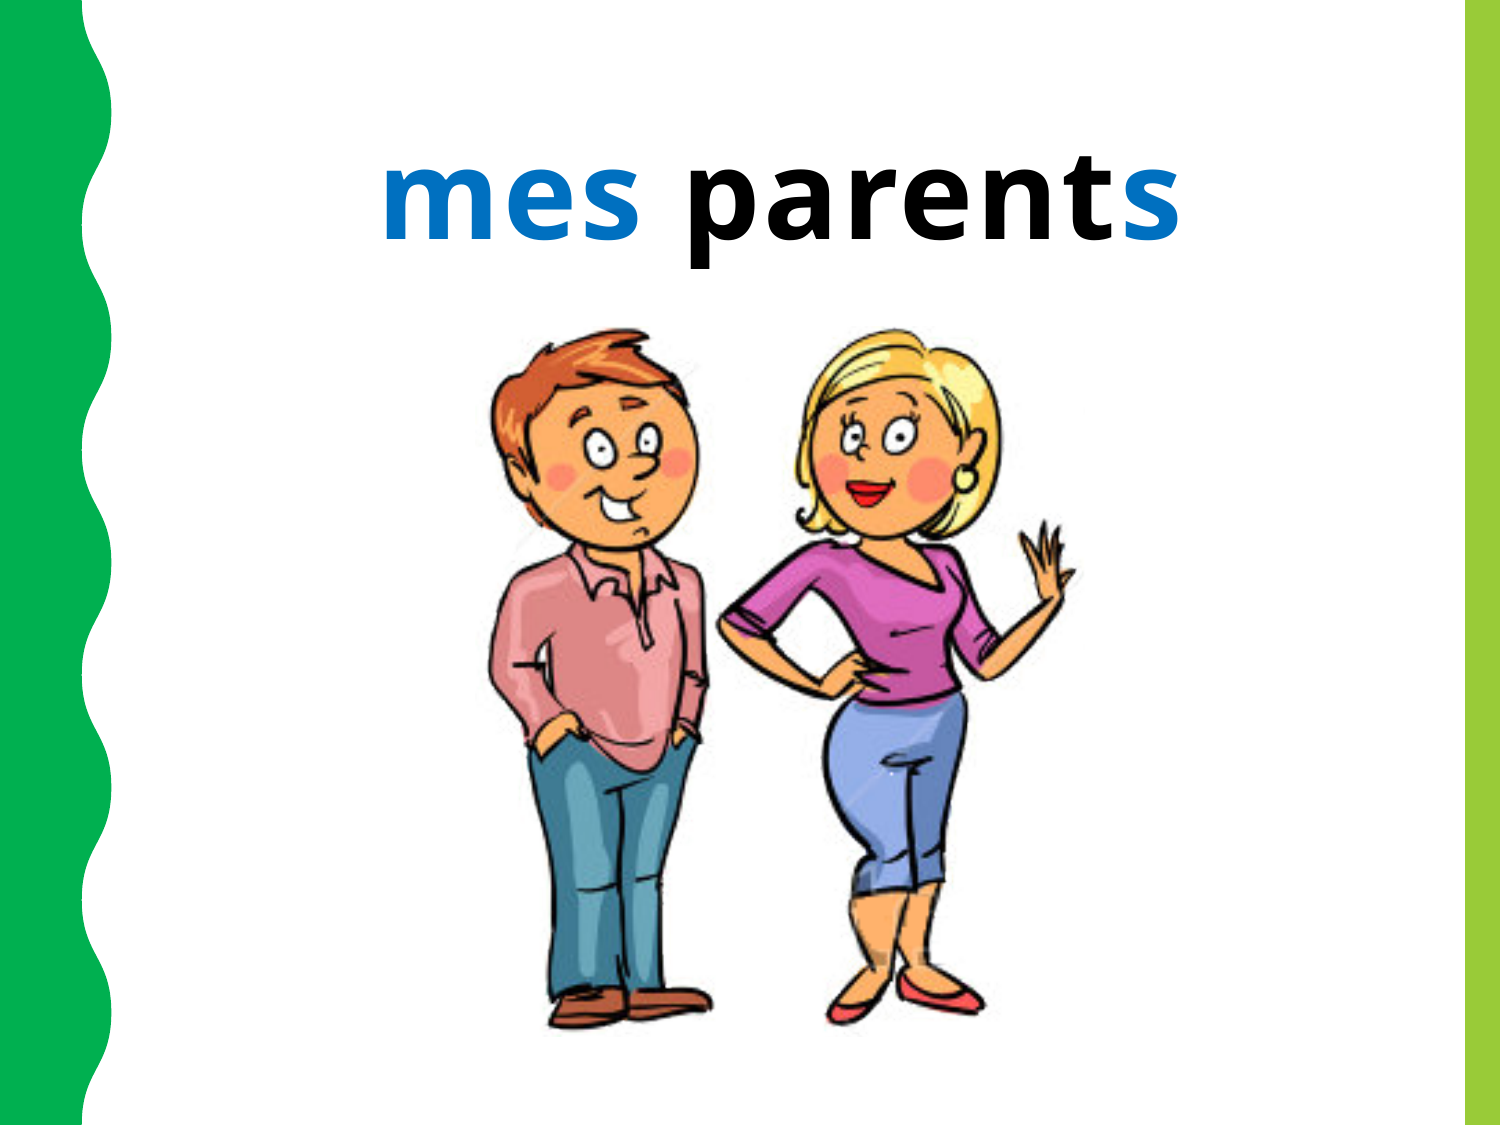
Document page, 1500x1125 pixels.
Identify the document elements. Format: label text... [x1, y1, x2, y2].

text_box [475, 326, 1085, 1037]
text_box mes parents [154, 106, 1407, 308]
